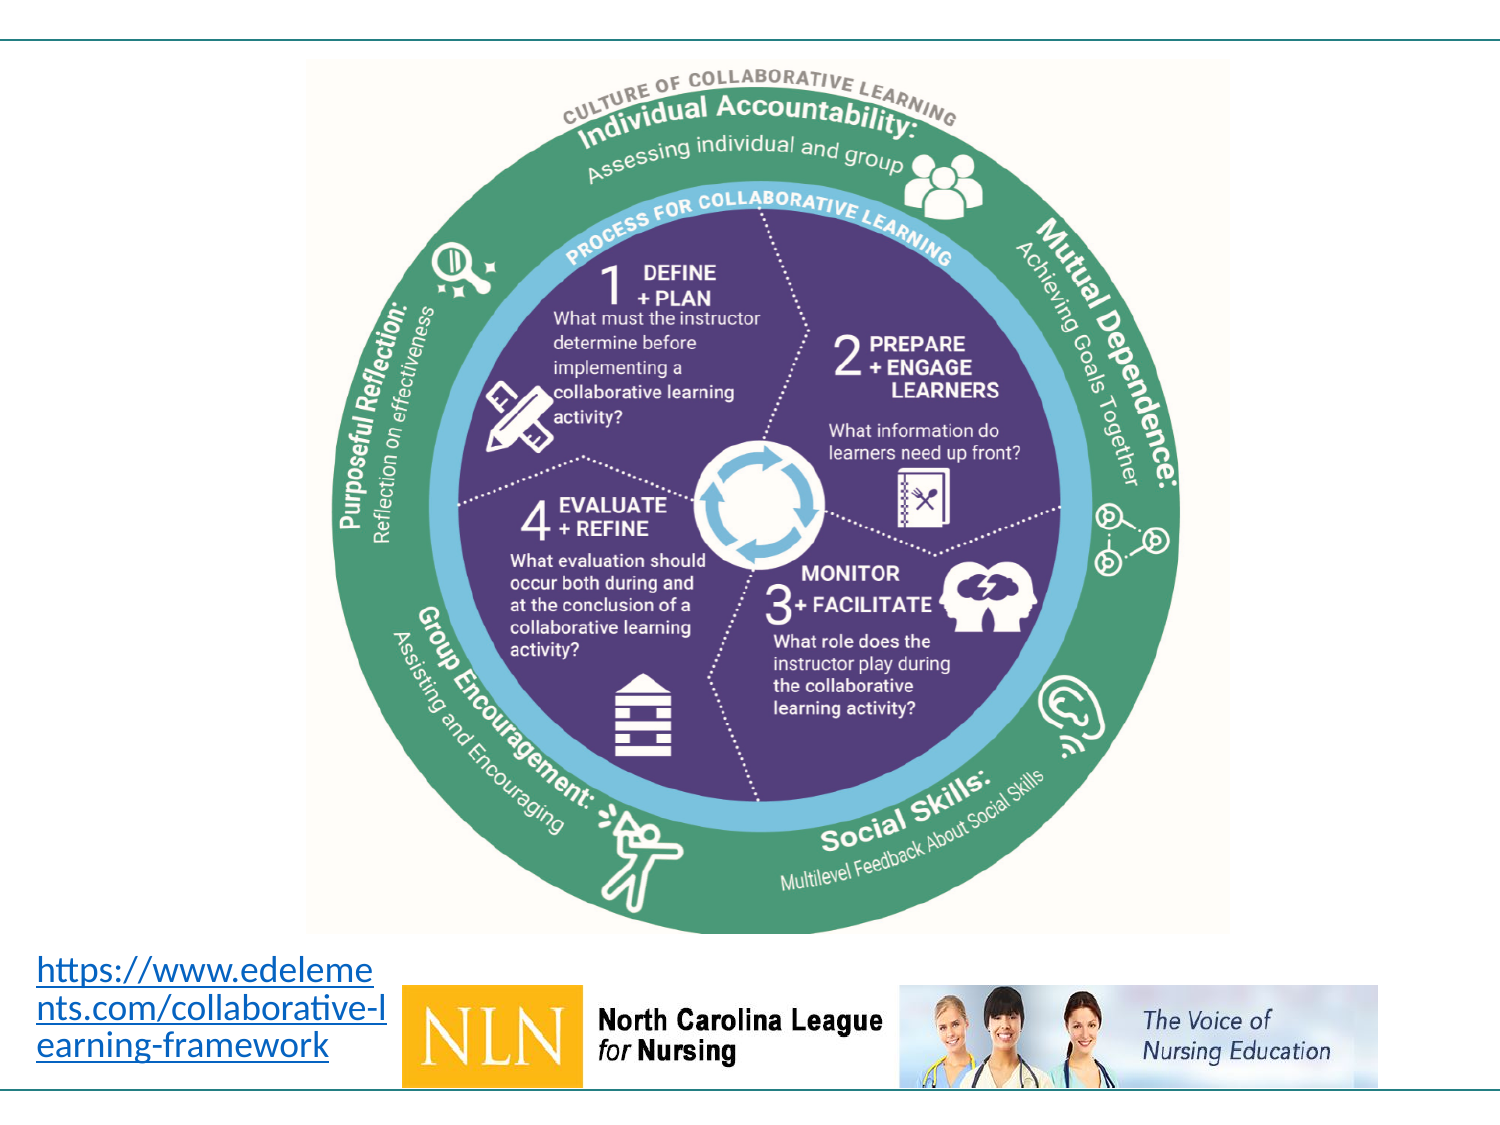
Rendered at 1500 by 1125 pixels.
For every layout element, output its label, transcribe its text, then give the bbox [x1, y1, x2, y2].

picture [244, 54, 1293, 936]
text_box https://www.edelements.com/collaborative-learning-framework [21, 938, 403, 998]
picture [402, 985, 1378, 1088]
